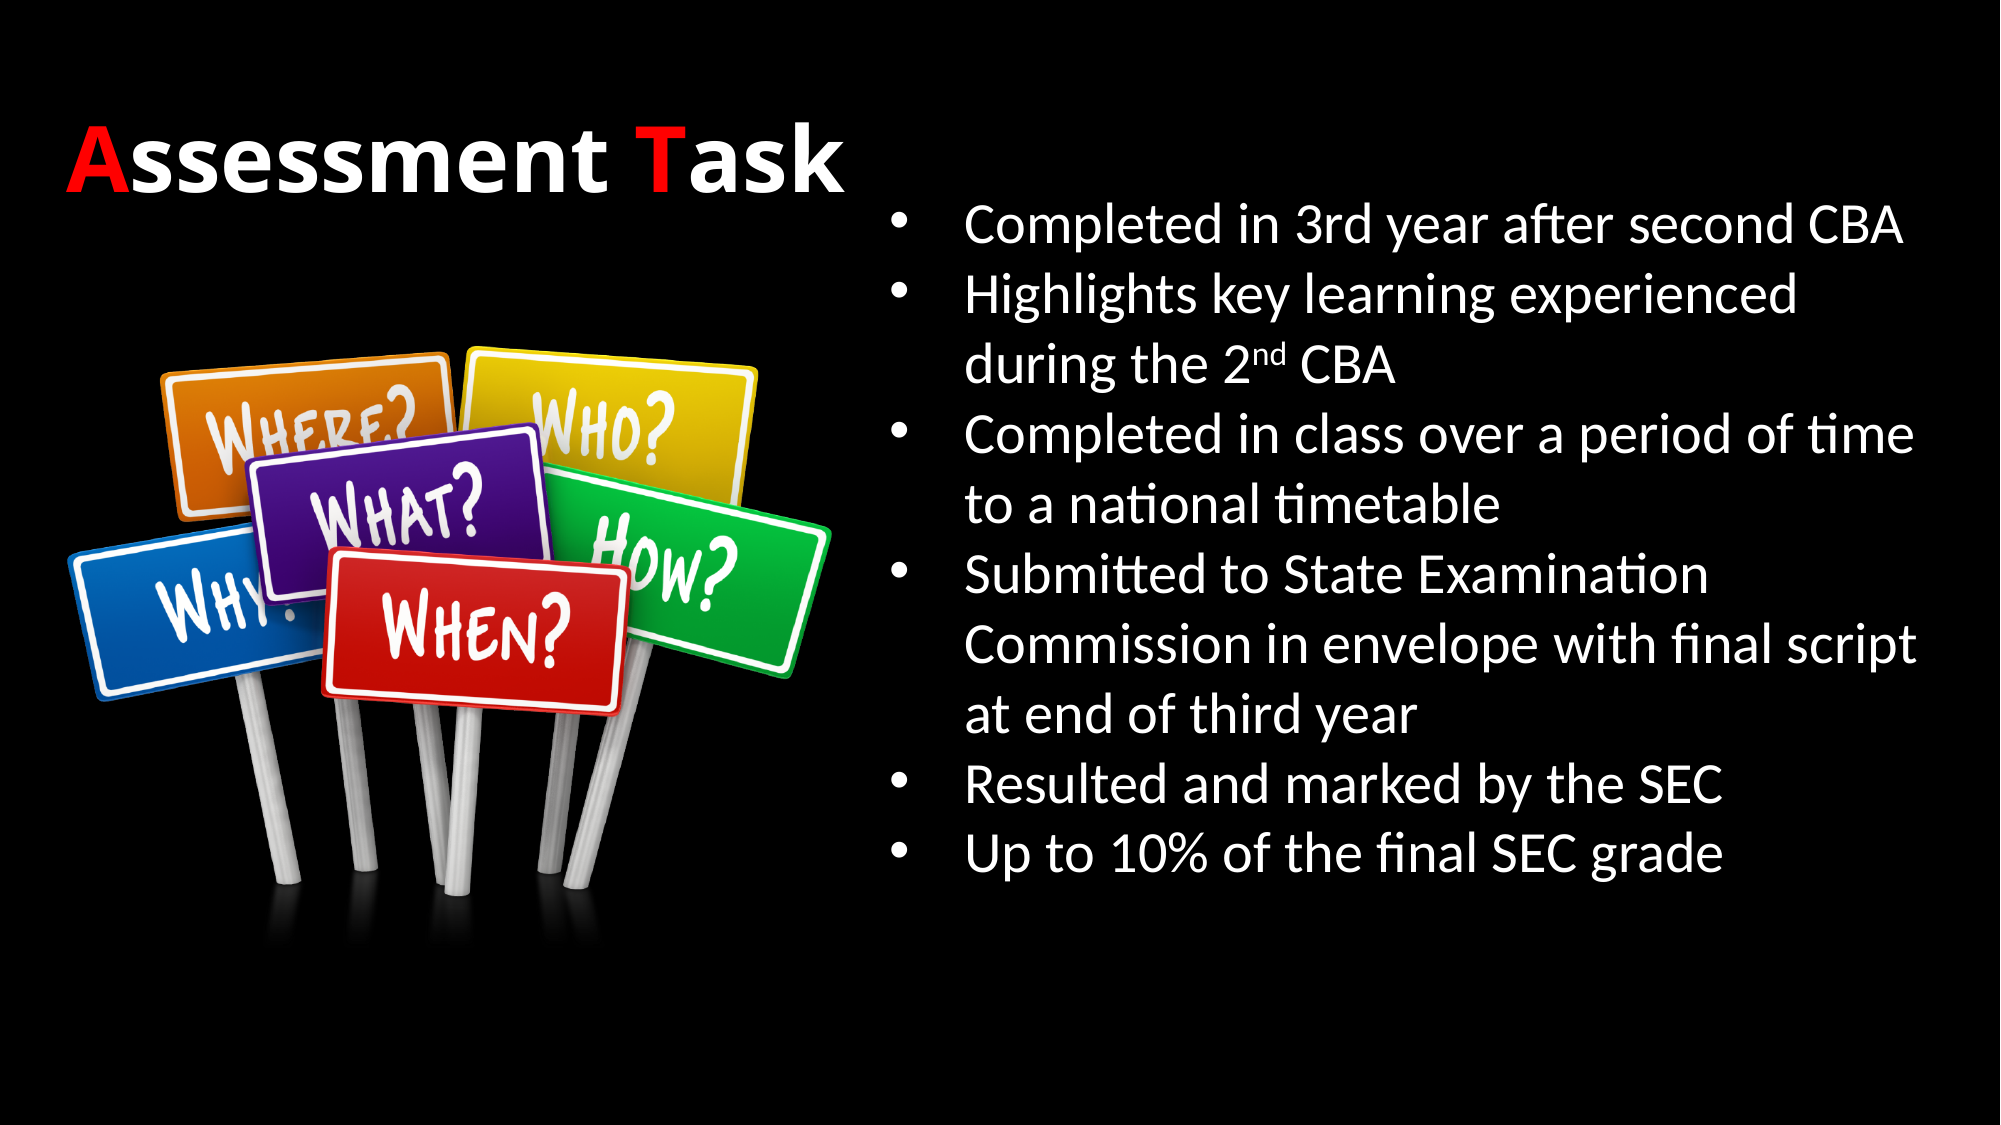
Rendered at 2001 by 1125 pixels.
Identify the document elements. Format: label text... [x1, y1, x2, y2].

title Assessment Task (AT) [45, 0, 1086, 220]
text_box Completed in 3rd year after second CBA Highlights key learning experienced during the 2nd CBA Completed in class over a period of time to a national timetable Submitted to State Examination Commission in envelope with final script at end of third year Resulted and marked by the SEC Up to 10% of the final SEC grade [874, 177, 1945, 1032]
picture [26, 333, 882, 948]
